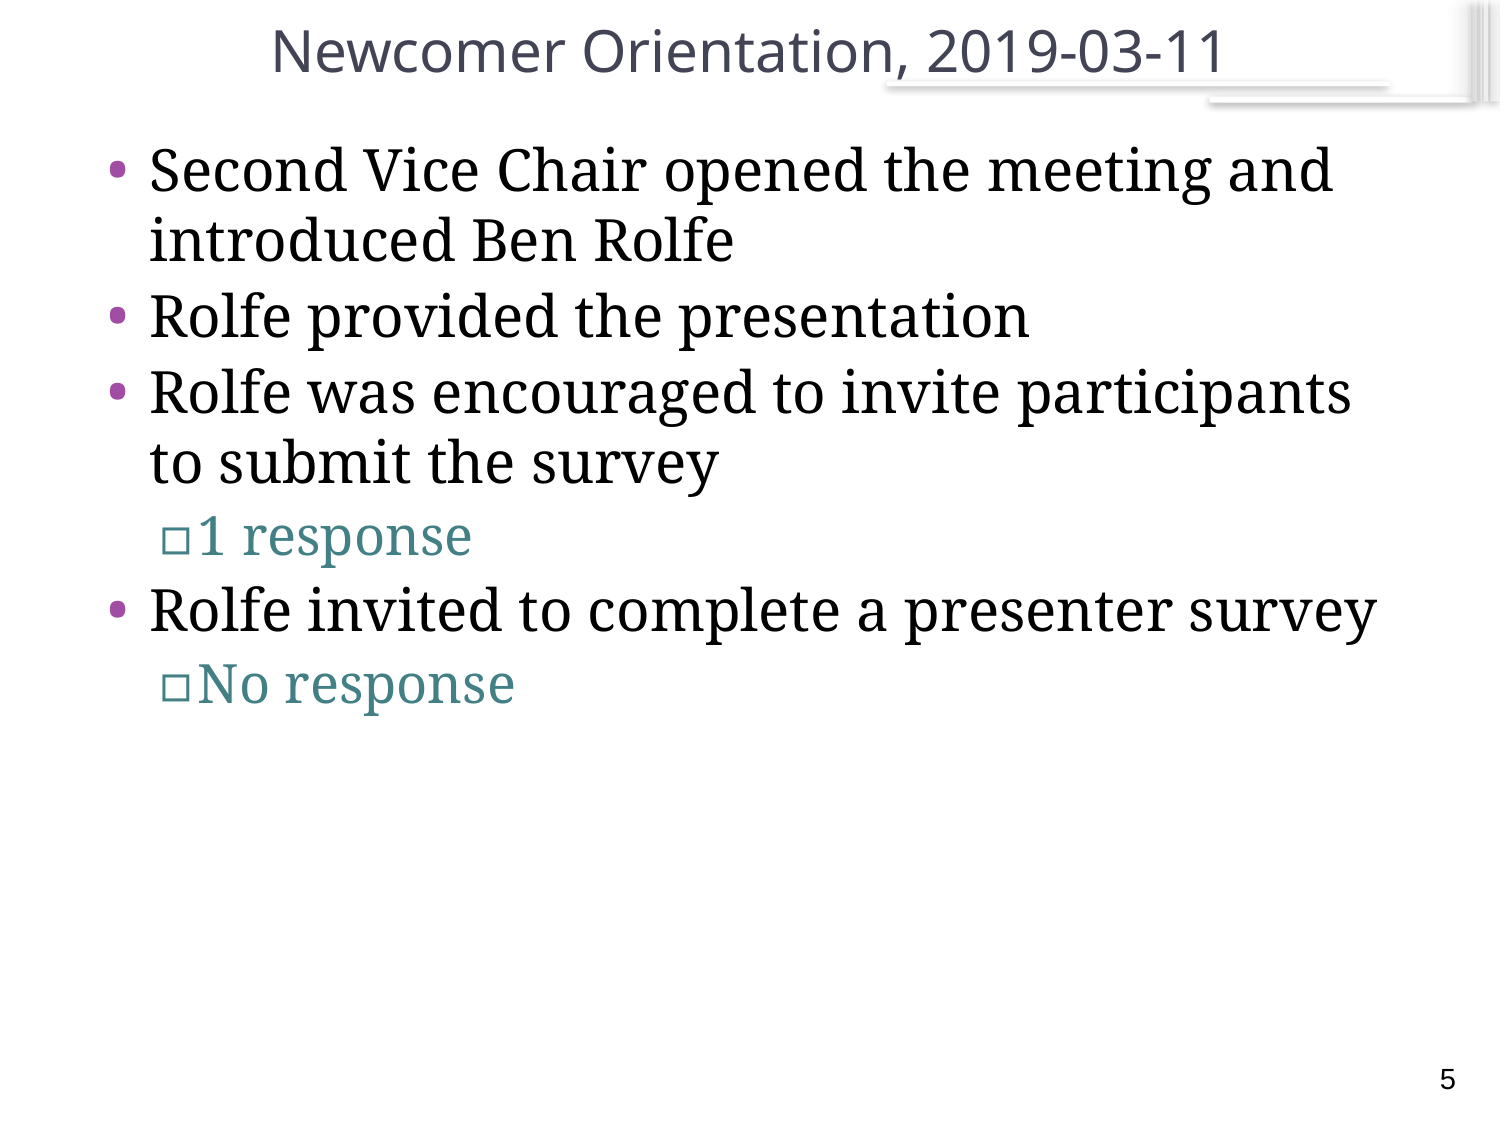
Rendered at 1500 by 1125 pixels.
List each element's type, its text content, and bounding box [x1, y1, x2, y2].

title Newcomer Orientation, 2019-03-11 [75, 7, 1425, 125]
list Second Vice Chair opened the meeting and introduced Ben Rolfe Rolfe provided the presentation Rolfe was encouraged to invite participants to submit the survey 1 response Rolfe invited to complete a presenter survey No response [75, 125, 1425, 1072]
